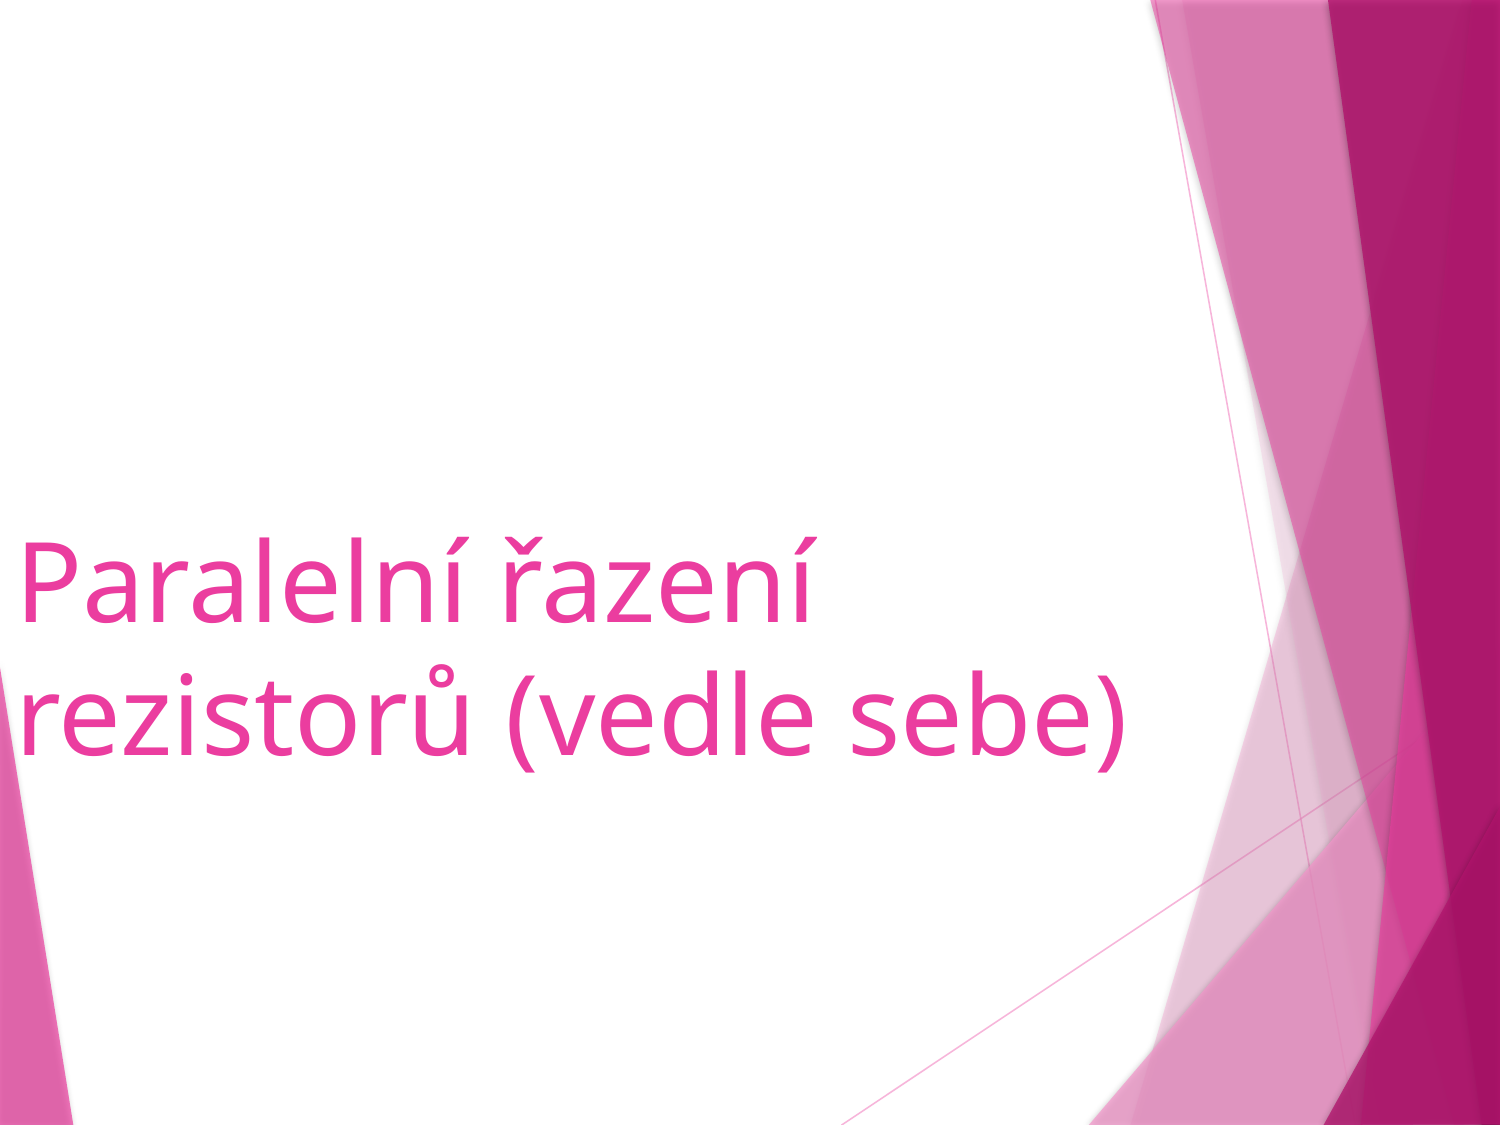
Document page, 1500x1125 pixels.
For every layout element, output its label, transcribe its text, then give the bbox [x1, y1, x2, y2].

title Paralelní řazení rezistorů (vedle sebe) [0, 503, 1146, 792]
